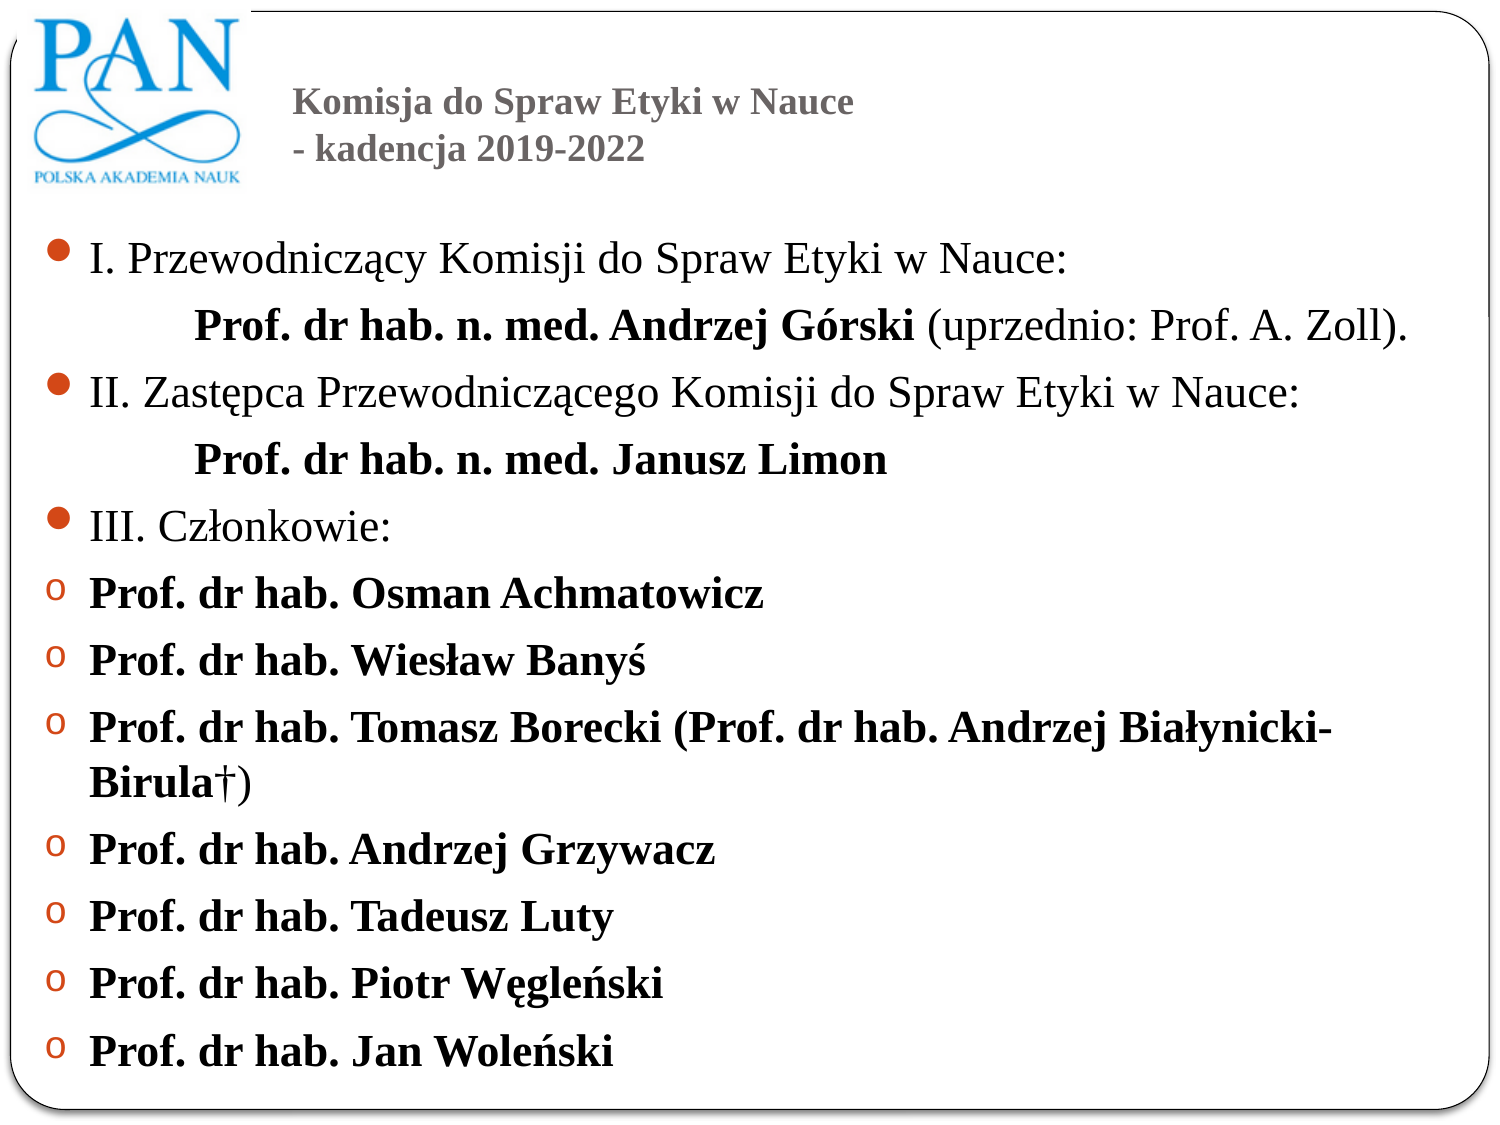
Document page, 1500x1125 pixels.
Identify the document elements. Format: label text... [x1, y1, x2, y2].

title Komisja do Spraw Etyki w Nauce - kadencja 2019-2022 [277, 10, 1483, 185]
picture [17, 5, 251, 199]
list I. Przewodniczący Komisji do Spraw Etyki w Nauce: Prof. dr hab. n. med. Andrzej Górski (uprzednio: Prof. A. Zoll). II. Zastępca Przewodniczącego Komisji do Spraw Etyki w Nauce: Prof. dr hab. n. med. Janusz Limon III. Członkowie: Prof. dr hab. Osman Achmatowicz Prof. dr hab. Wiesław Banyś Prof. dr hab. Tomasz Borecki (Prof. dr hab. Andrzej Białynicki-Birula†) Prof. dr hab. Andrzej Grzywacz Prof. dr hab. Tadeusz Luty Prof. dr hab. Piotr Węgleński Prof. dr hab. Jan Woleński [29, 219, 1471, 1071]
